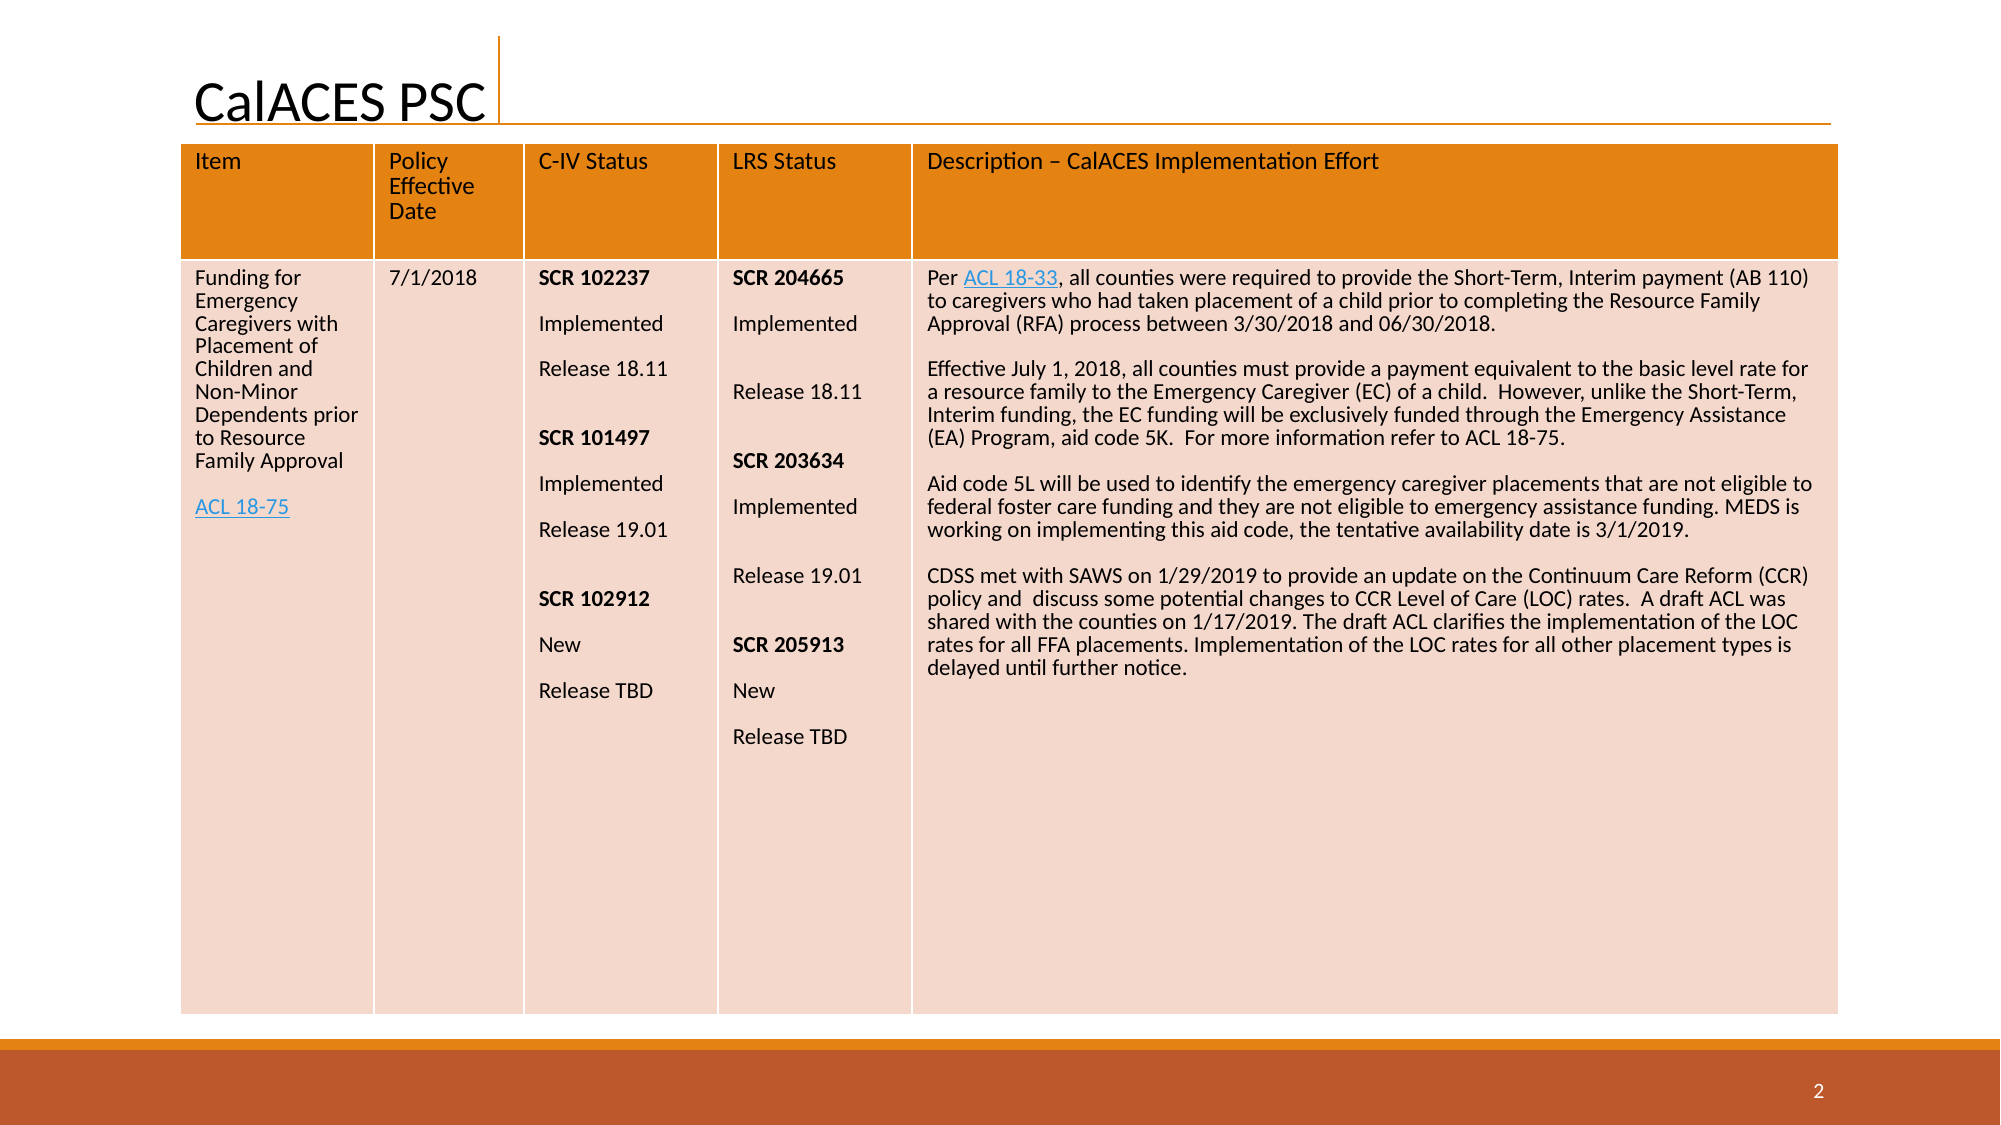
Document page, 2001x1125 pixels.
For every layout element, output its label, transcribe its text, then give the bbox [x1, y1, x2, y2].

table_cell SCR 102237 Implemented Release 18.11 SCR 101497 Implemented Release 19.01 SCR 102912 New Release TBD [525, 261, 717, 1014]
table_header C-IV Status [525, 144, 717, 259]
table_header LRS Status [719, 144, 911, 259]
table_cell Funding for Emergency Caregivers with Placement of Children and Non-Minor Dependents prior to Resource Family Approval ACL 18-75 [181, 261, 373, 1014]
table_cell Per ACL 18-33, all counties were required to provide the Short-Term, Interim payment (AB 110) to caregivers who had taken placement of a child prior to completing the Resource Family Approval (RFA) process between 3/30/2018 and 06/30/2018. Effective July 1, 2018, all counties must provide a payment equivalent to the basic level rate for a resource family to the Emergency Caregiver (EC) of a child. However, unlike the Short-Term, Interim funding, the EC funding will be exclusively funded through the Emergency Assistance (EA) Program, aid code 5K. For more information refer to ACL 18-75. Aid code 5L will be used to identify the emergency caregiver placements that are not eligible to federal foster care funding and they are not eligible to emergency assistance funding. MEDS is working on implementing this aid code, the tentative availability date is 3/1/2019. CDSS met with SAWS on 1/29/2019 to provide an update on the Continuum Care Reform (CCR) policy and discuss some potential changes to CCR Level of Care (LOC) rates. A draft ACL was shared with the counties on 1/17/2019. The draft ACL clarifies the implementation of the LOC rates for all FFA placements. Implementation of the LOC rates for all other placement types is delayed until further notice. [913, 261, 1838, 1014]
table_header Policy Effective Date [375, 144, 523, 259]
slide_number 2 [1624, 1059, 1840, 1120]
table_header Item [181, 144, 373, 259]
table_cell 7/1/2018 [375, 261, 523, 1014]
table_header Description – CalACES Implementation Effort [913, 144, 1838, 259]
table_cell SCR 204665 Implemented Release 18.11 SCR 203634 Implemented Release 19.01 SCR 205913 New Release TBD [719, 261, 911, 1014]
